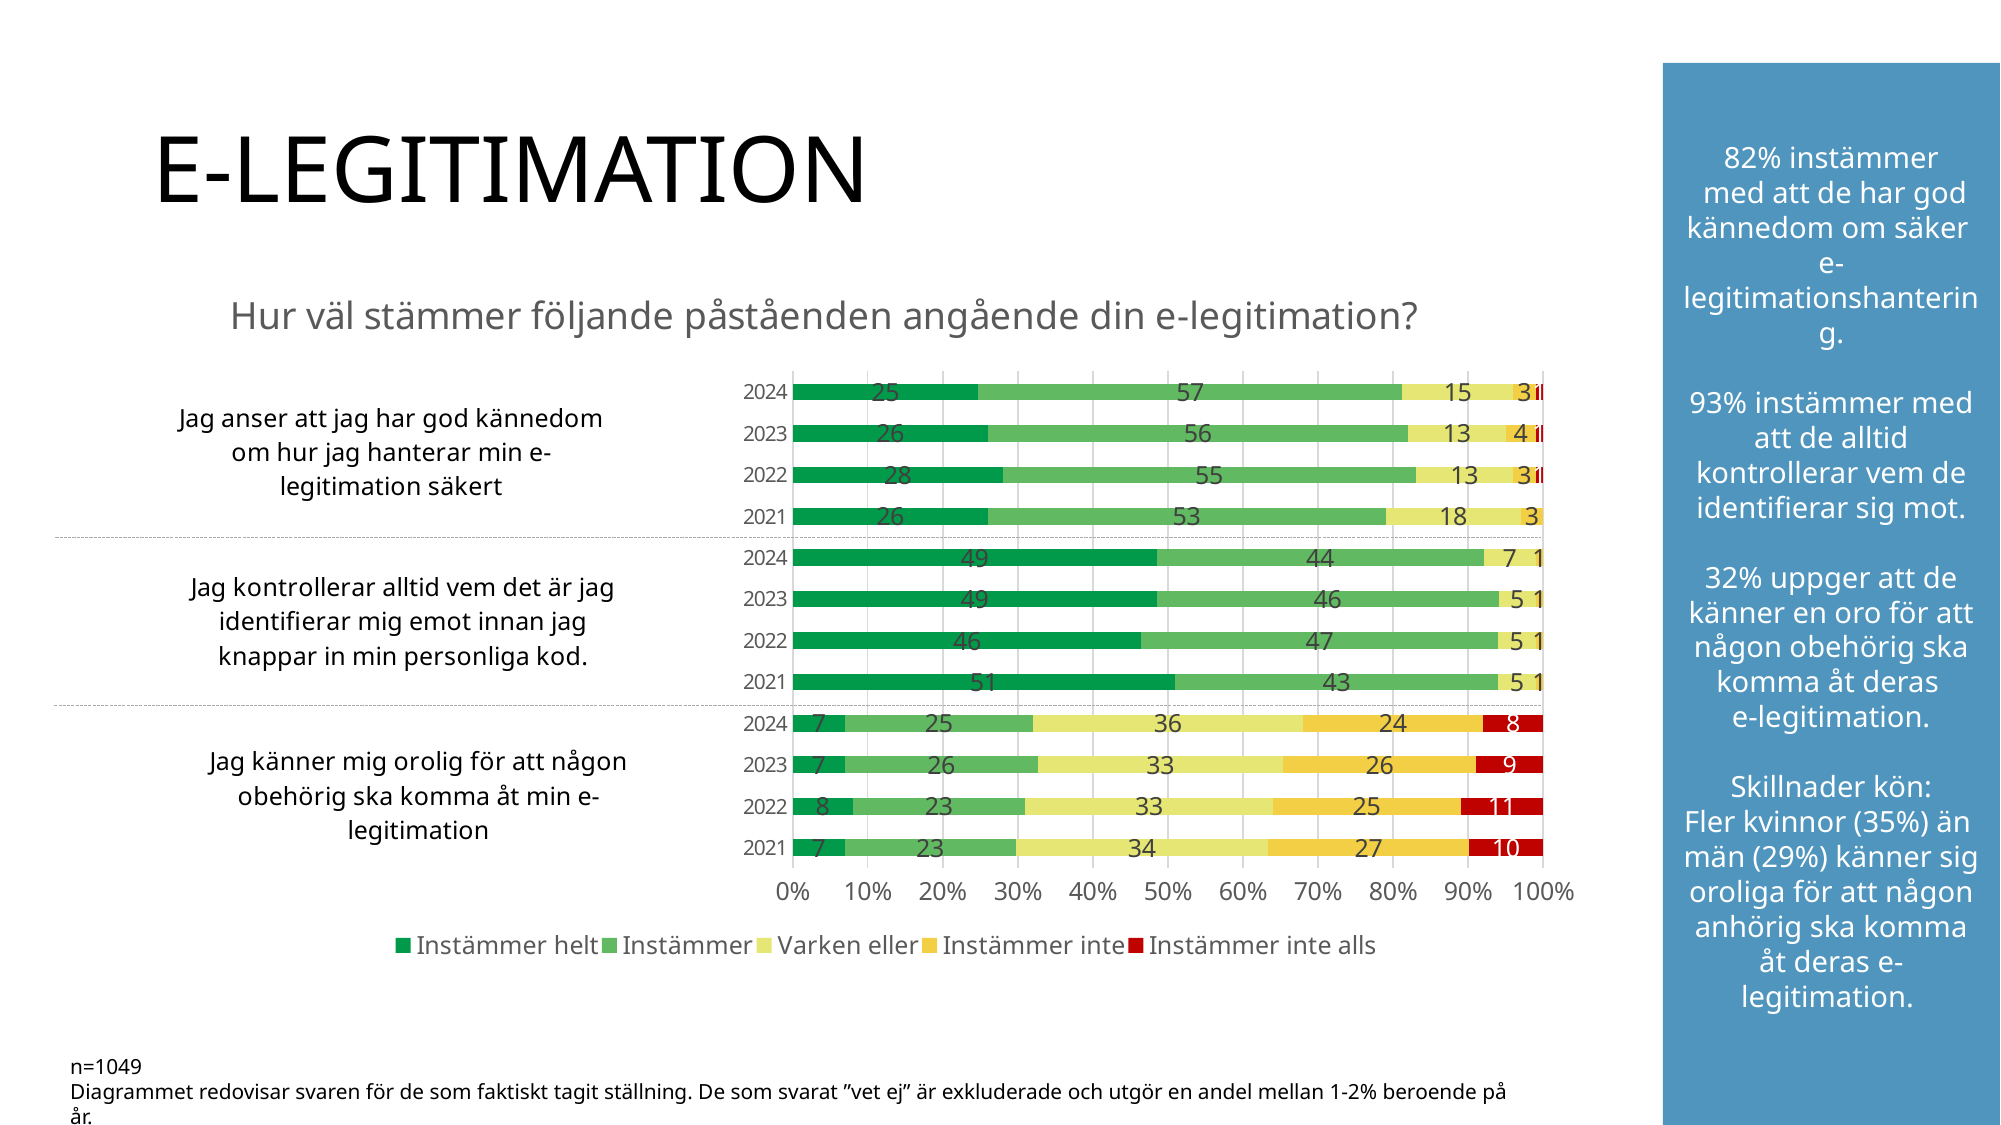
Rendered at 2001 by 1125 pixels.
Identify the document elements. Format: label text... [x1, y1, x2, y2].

text_box n=1049 Diagrammet redovisar svaren för de som faktiskt tagit ställning. De som svarat ”vet ej” är exkluderade och utgör en andel mellan 1-2% beroende på år. [55, 1046, 1541, 1125]
chart [49, 254, 1609, 983]
title E-LEGITIMATION [137, 63, 1662, 282]
text_box 82% instämmer med att de har god kännedom om säker e-legitimationshantering. 93% instämmer med att de alltid kontrollerar vem de identifierar sig mot. 32% uppger att de känner en oro för att någon obehörig ska komma åt deras e-legitimation. Skillnader kön: Fler kvinnor (35%) än män (29%) känner sig oroliga för att någon anhörig ska komma åt deras e-legitimation. [1662, 62, 2000, 1125]
